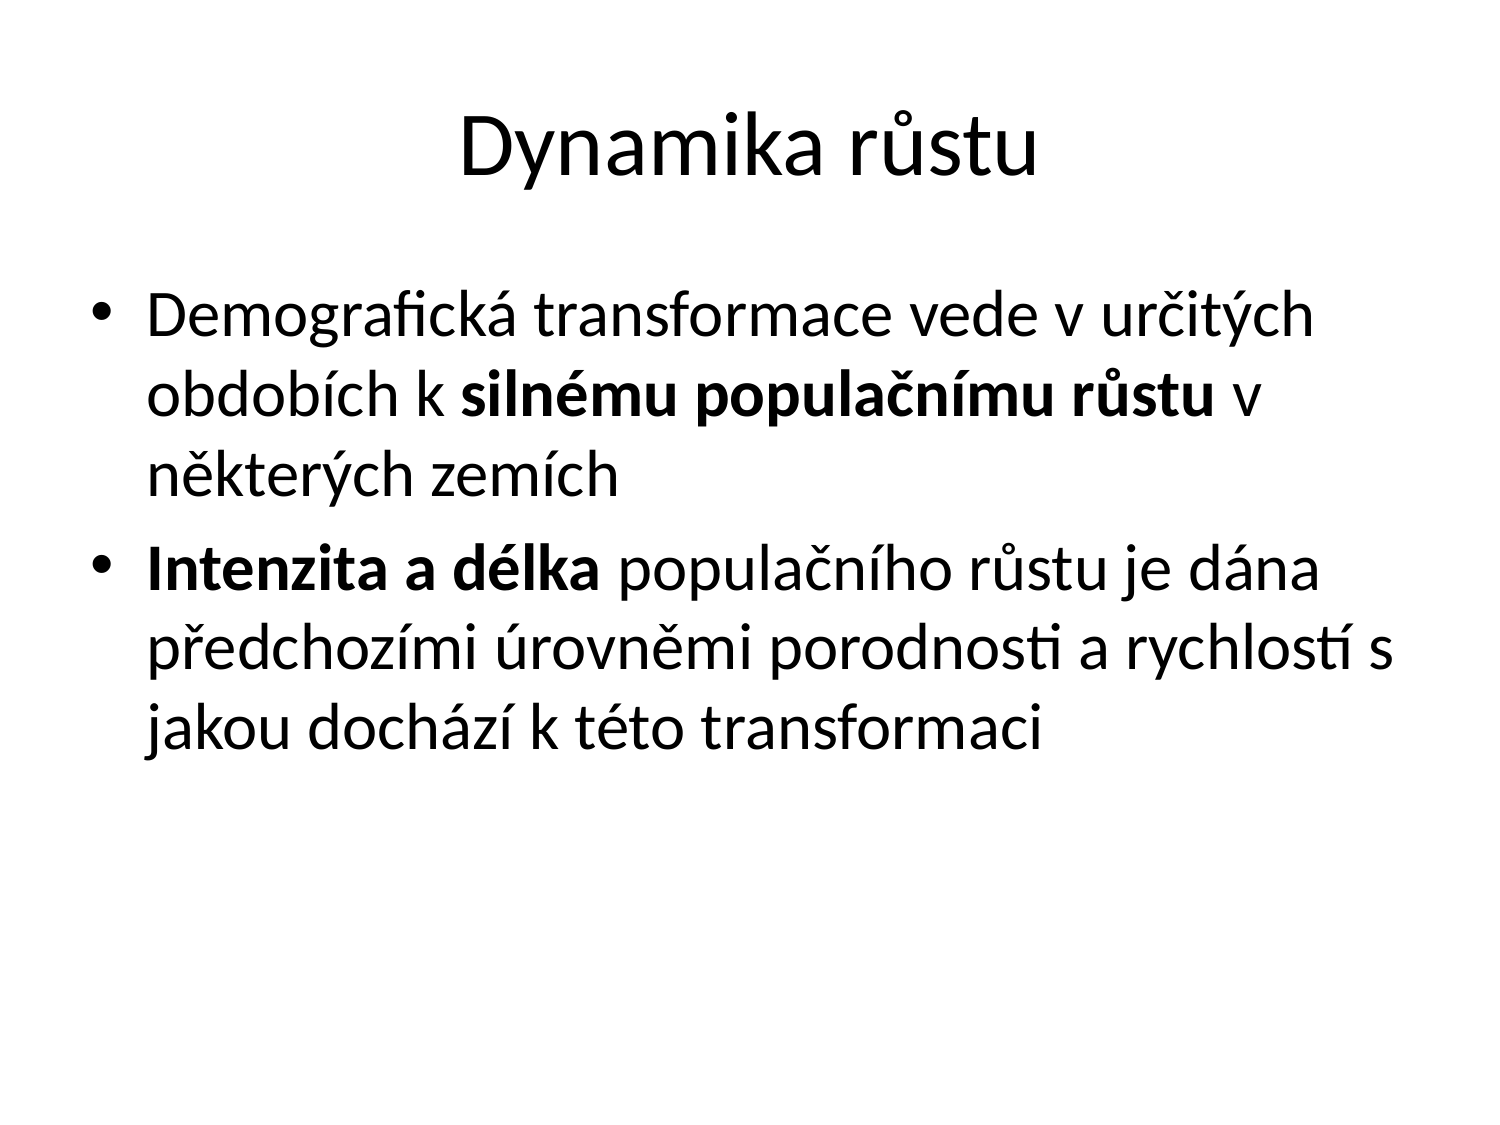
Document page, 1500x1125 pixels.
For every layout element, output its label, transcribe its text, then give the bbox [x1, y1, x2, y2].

list Demografická transformace vede v určitých obdobích k silnému populačnímu růstu v některých zemích Intenzita a délka populačního růstu je dána předchozími úrovněmi porodnosti a rychlostí s jakou dochází k této transformaci [75, 262, 1425, 1005]
title Dynamika růstu [75, 45, 1425, 233]
